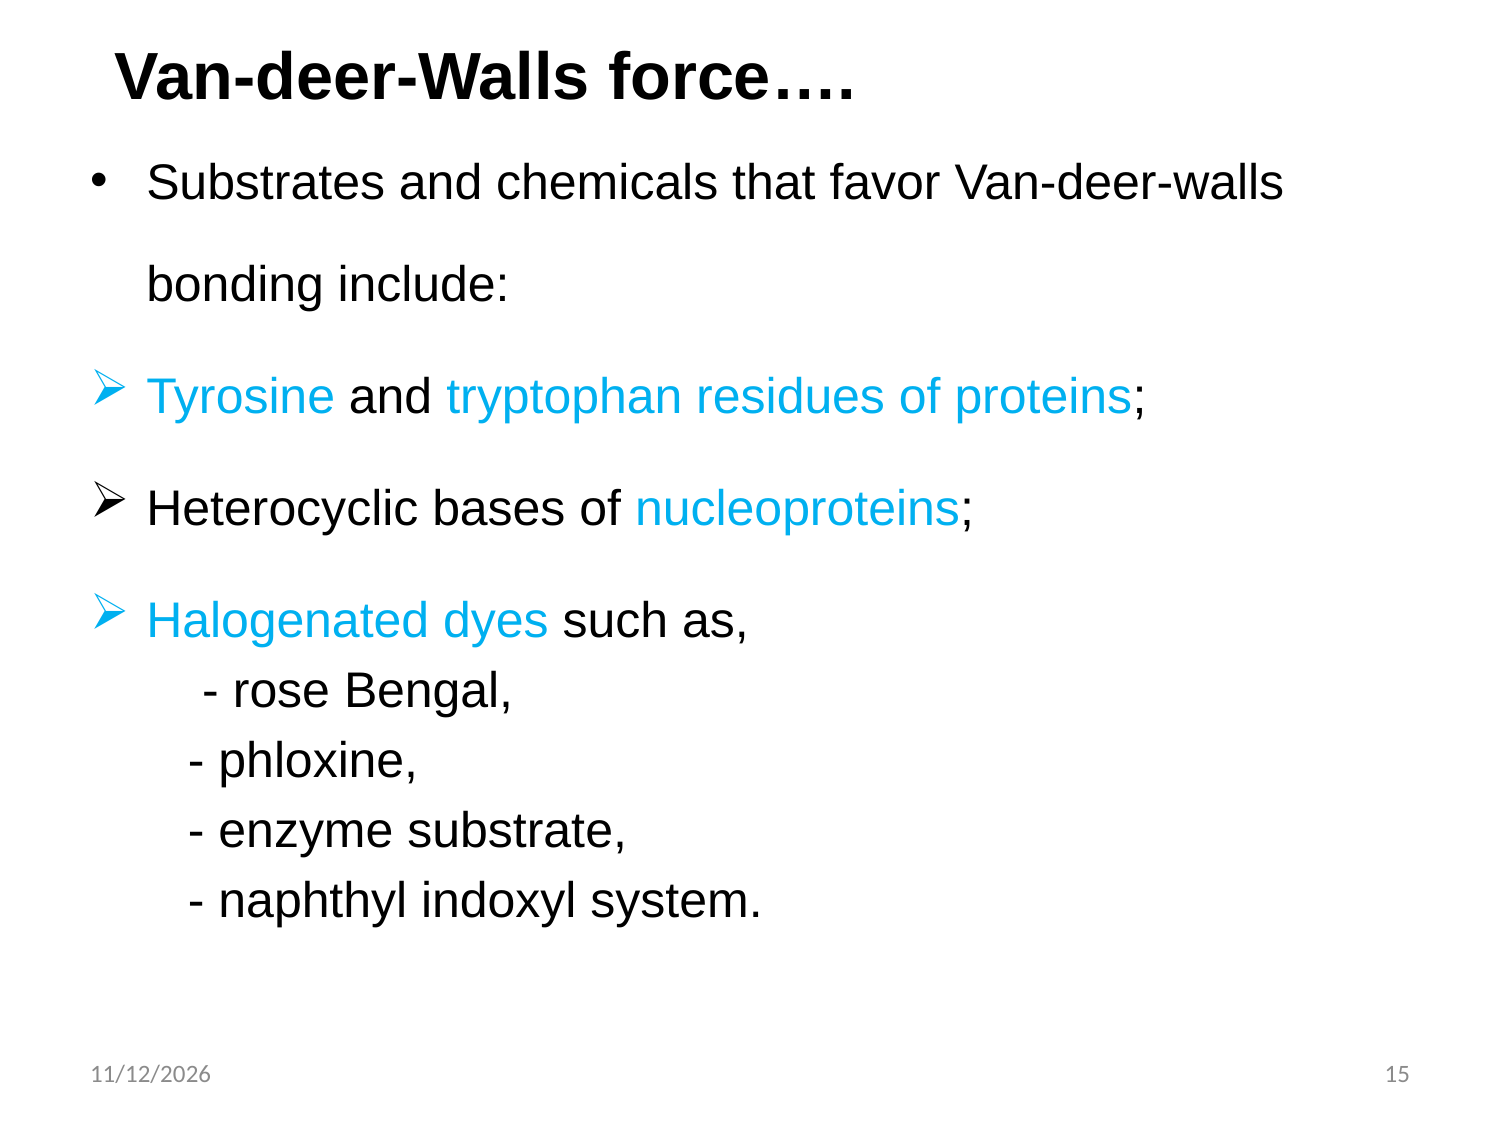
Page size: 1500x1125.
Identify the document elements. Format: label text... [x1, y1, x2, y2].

title Van-deer-Walls force…. [99, 20, 1450, 99]
list Substrates and chemicals that favor Van-deer-walls bonding include: Tyrosine and tryptophan residues of proteins; Heterocyclic bases of nucleoproteins; Halogenated dyes such as, - rose Bengal, - phloxine, - enzyme substrate, - naphthyl indoxyl system. [75, 99, 1475, 1125]
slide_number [75, 1042, 425, 1103]
slide_number 15 [1074, 1042, 1425, 1103]
